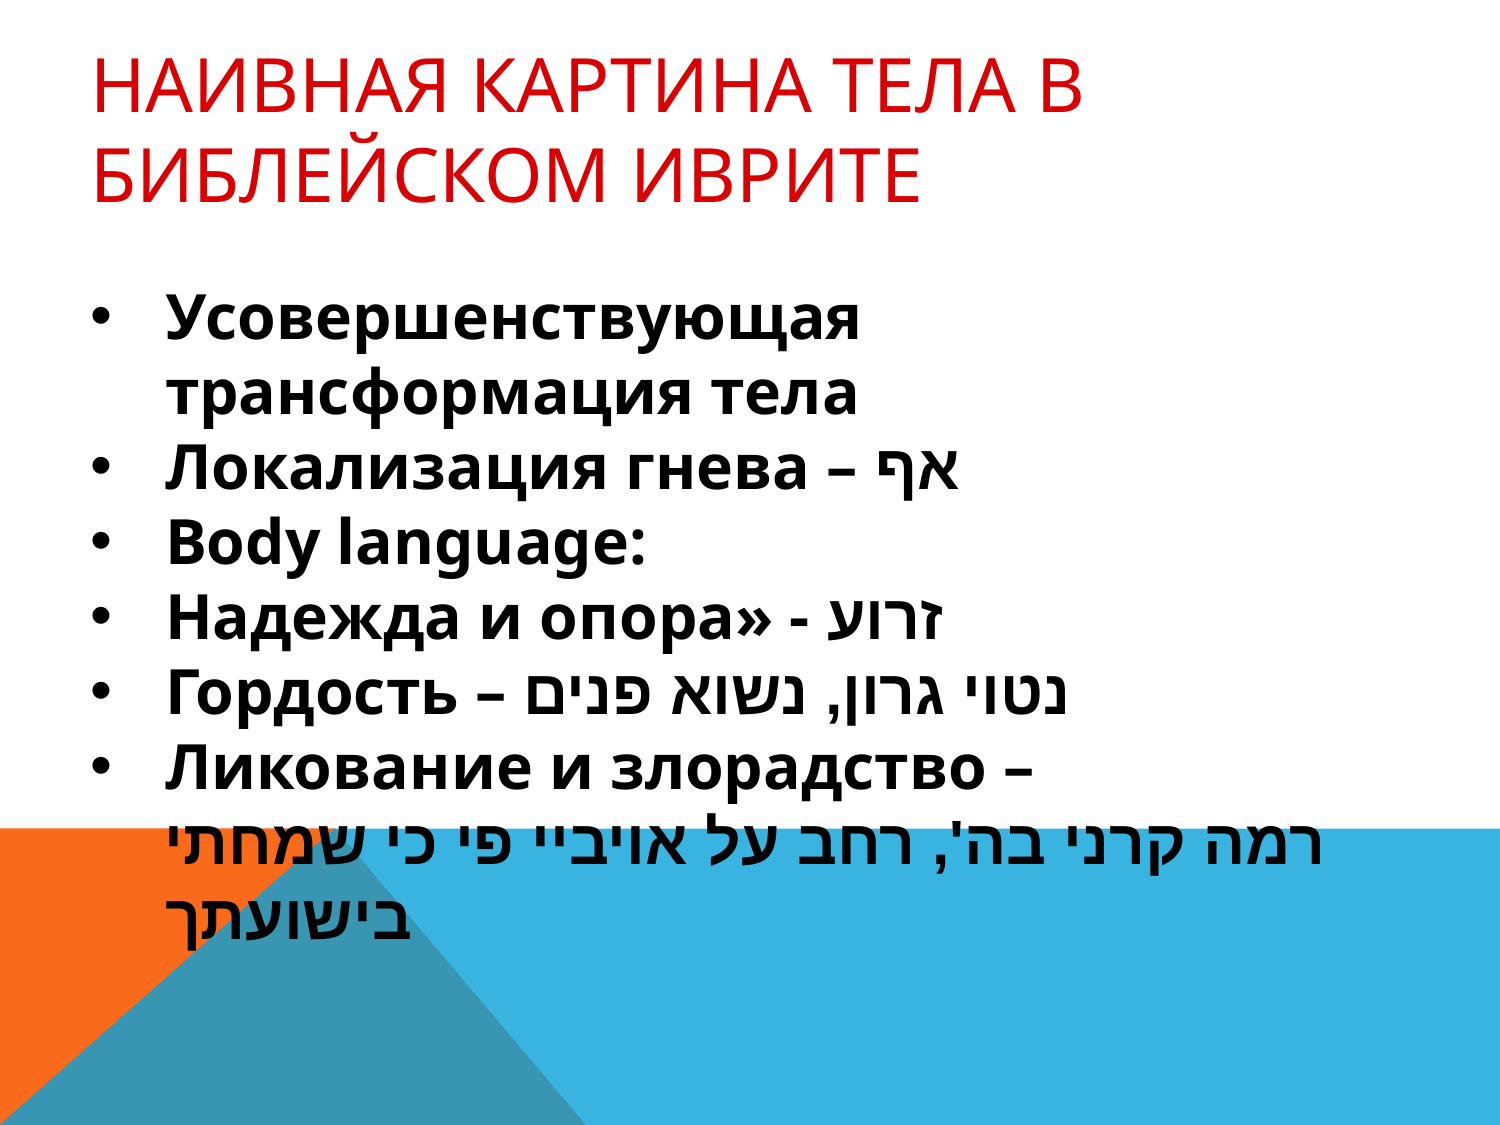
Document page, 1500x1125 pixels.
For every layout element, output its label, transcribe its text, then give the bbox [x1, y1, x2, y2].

list Усовершенствующая трансформация тела Локализация гнева – אף Body language: Надежда и опора» - זרוע Гордость – נטוי גרון, נשוא פנים Ликование и злорадство – רמה קרני בה', רחב על אויביי פי כי שמחתי בישועתך [75, 262, 1425, 1078]
title Наивная картина тела в библейском иврите [75, 45, 1425, 233]
